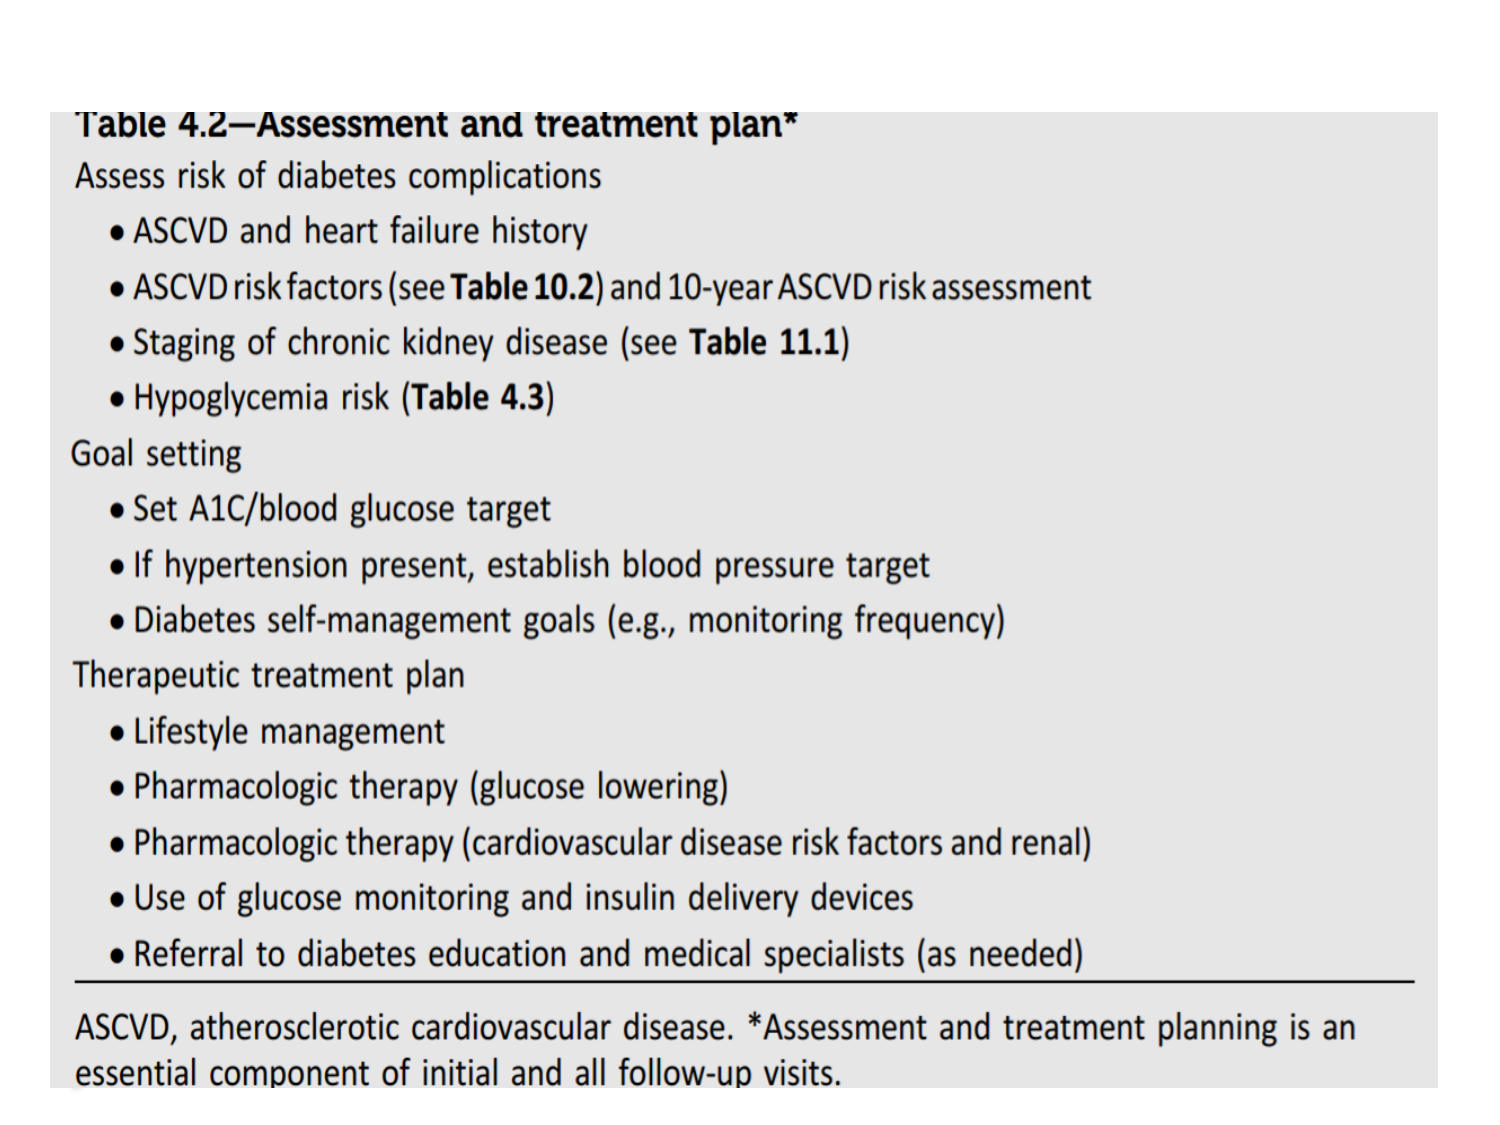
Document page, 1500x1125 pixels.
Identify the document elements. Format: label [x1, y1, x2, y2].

list [49, 112, 1438, 1088]
